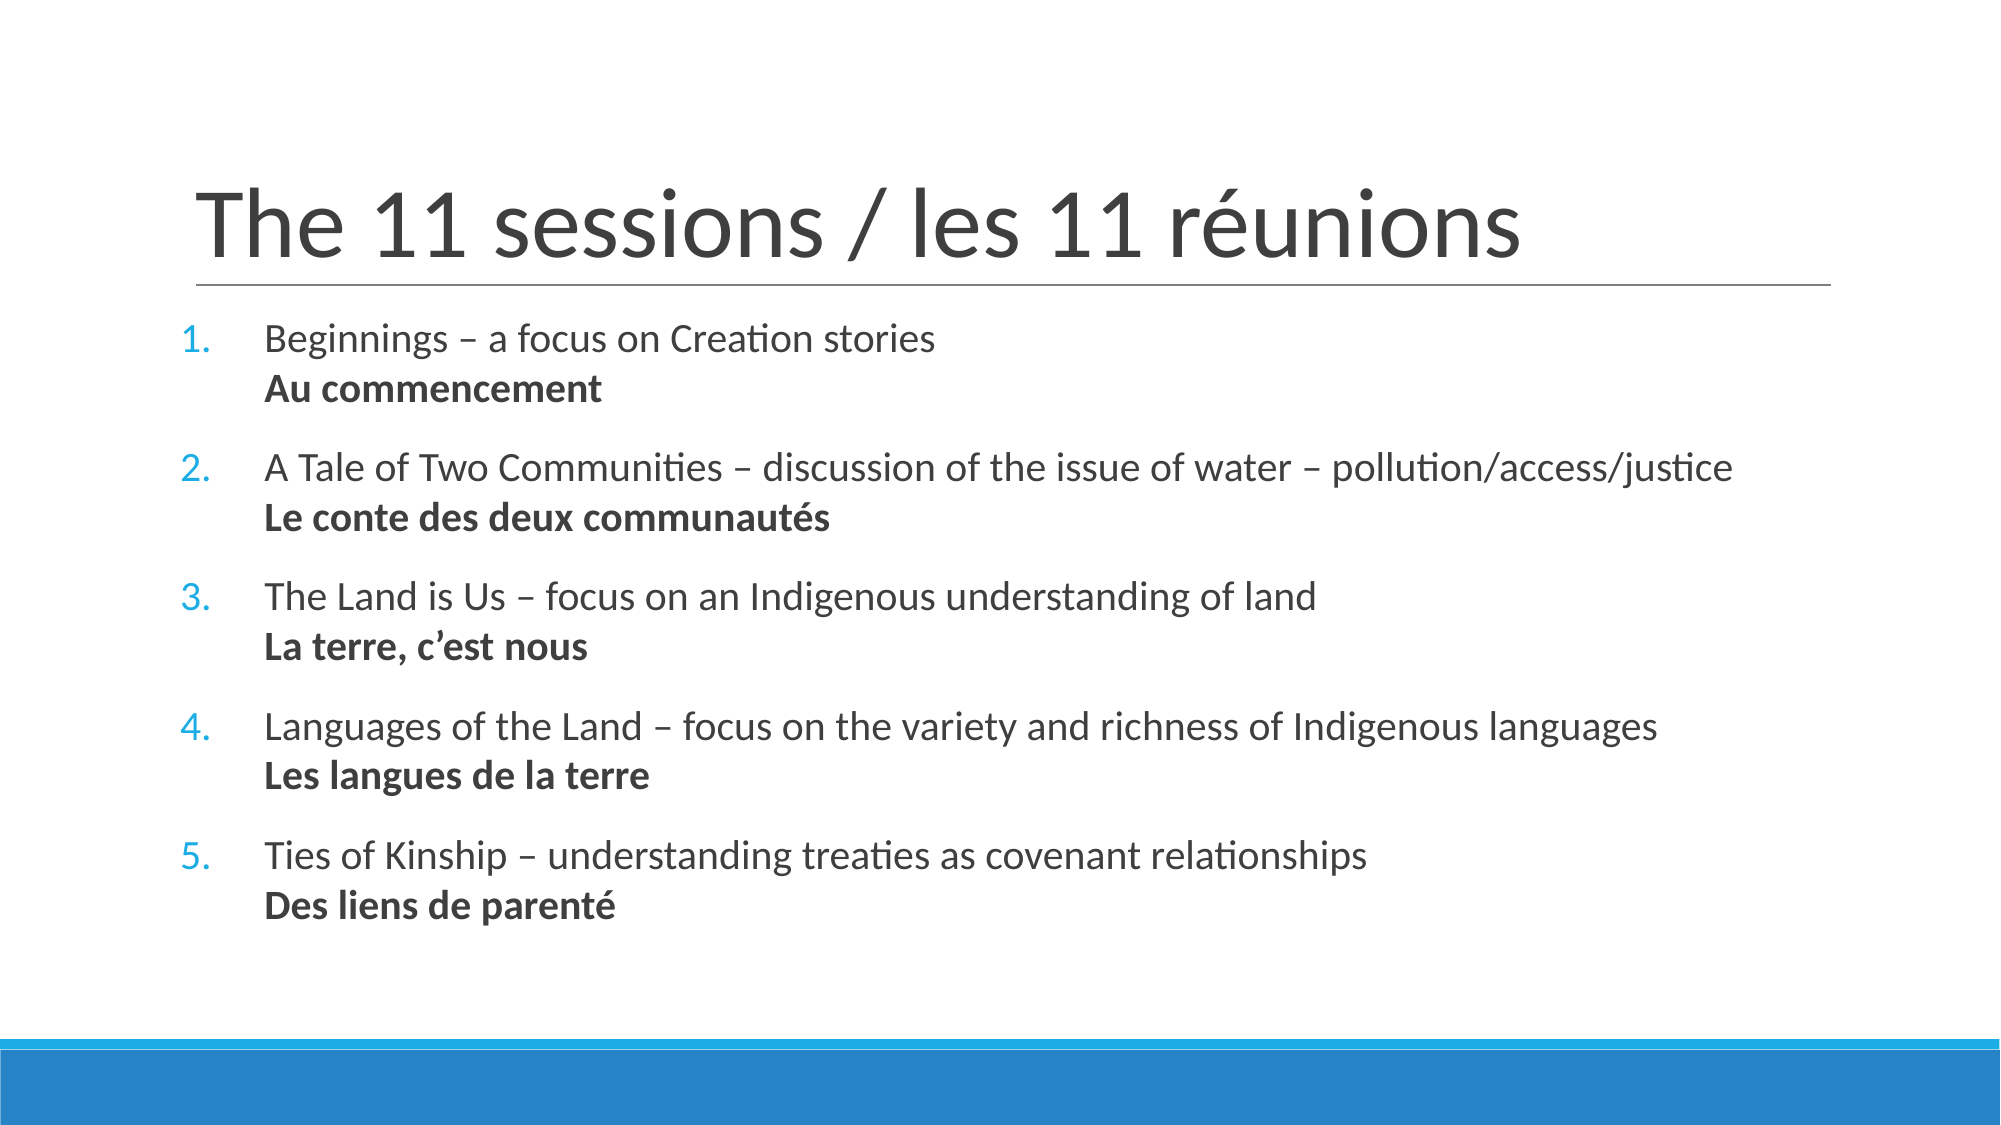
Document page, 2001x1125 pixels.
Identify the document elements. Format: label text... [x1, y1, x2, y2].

list Beginnings – a focus on Creation stories Au commencement A Tale of Two Communities – discussion of the issue of water – pollution/access/justice Le conte des deux communautés The Land is Us – focus on an Indigenous understanding of land La terre, c’est nous Languages of the Land – focus on the variety and richness of Indigenous languages Les langues de la terre Ties of Kinship – understanding treaties as covenant relationships Des liens de parenté [180, 302, 1830, 963]
title The 11 sessions / les 11 réunions [180, 47, 1830, 285]
